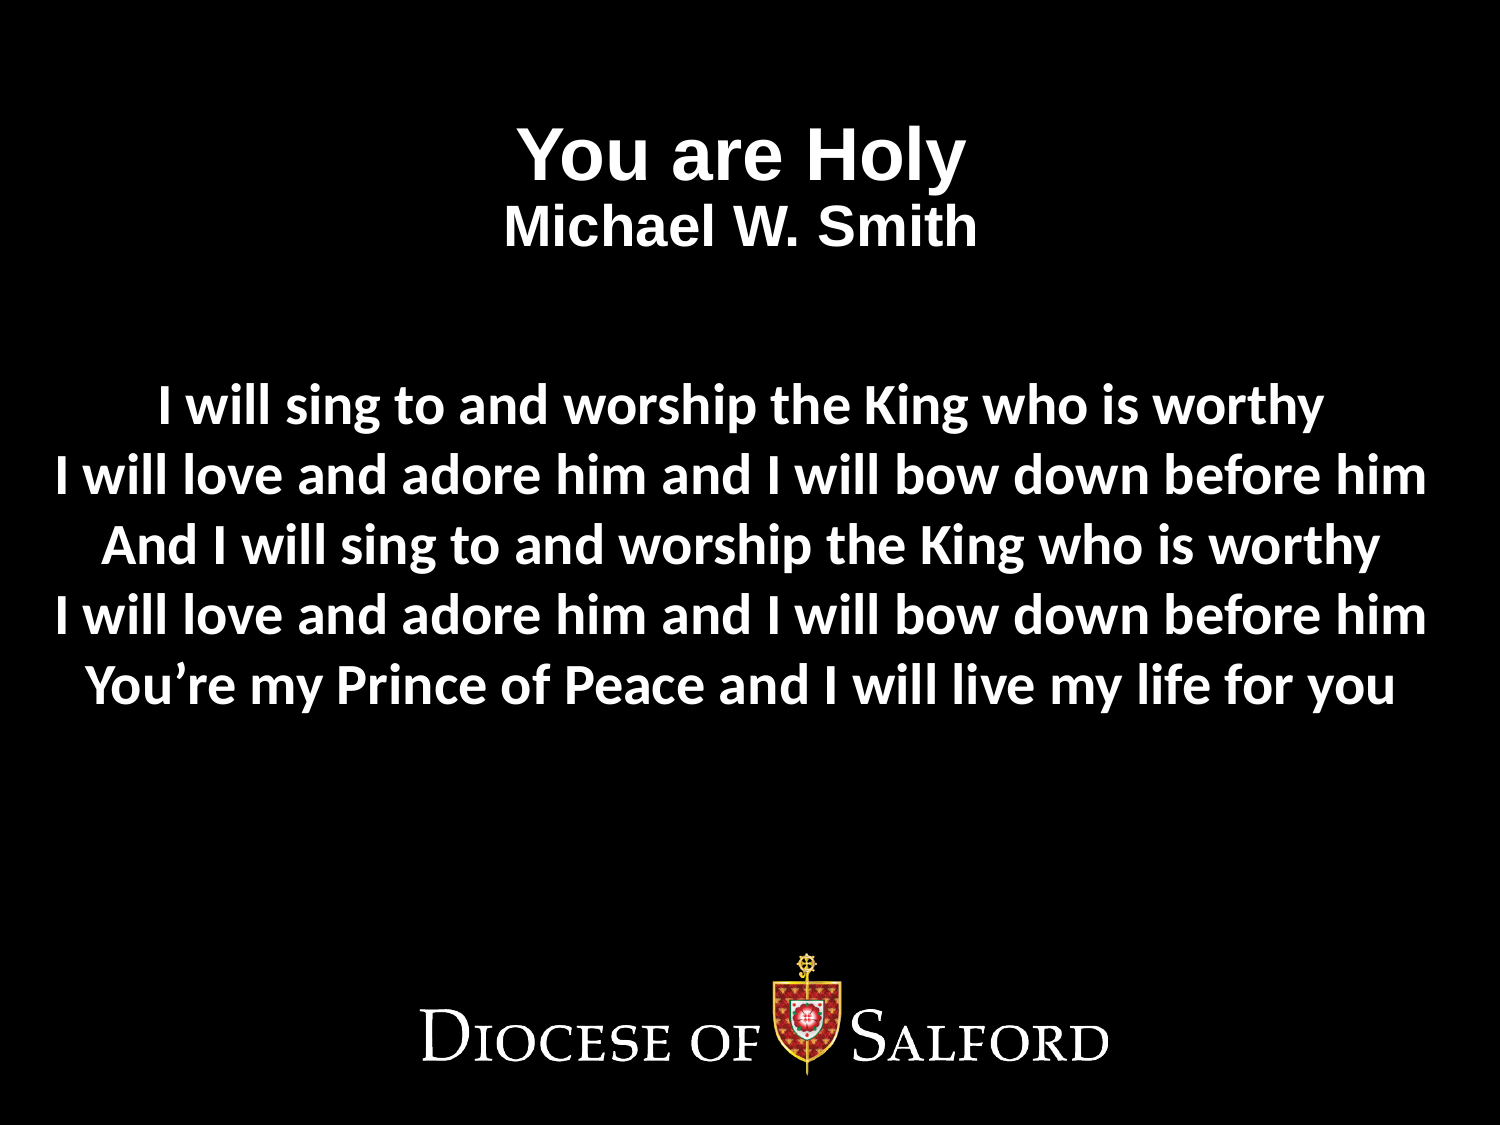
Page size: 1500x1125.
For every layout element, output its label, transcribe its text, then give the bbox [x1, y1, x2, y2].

text_box I will sing to and worship the King who is worthy I will love and adore him and I will bow down before him And I will sing to and worship the King who is worthy I will love and adore him and I will bow down before him You’re my Prince of Peace and I will live my life for you [0, 358, 1483, 794]
title You are Holy Michael W. Smith [21, 143, 1463, 302]
picture [419, 951, 1108, 1076]
